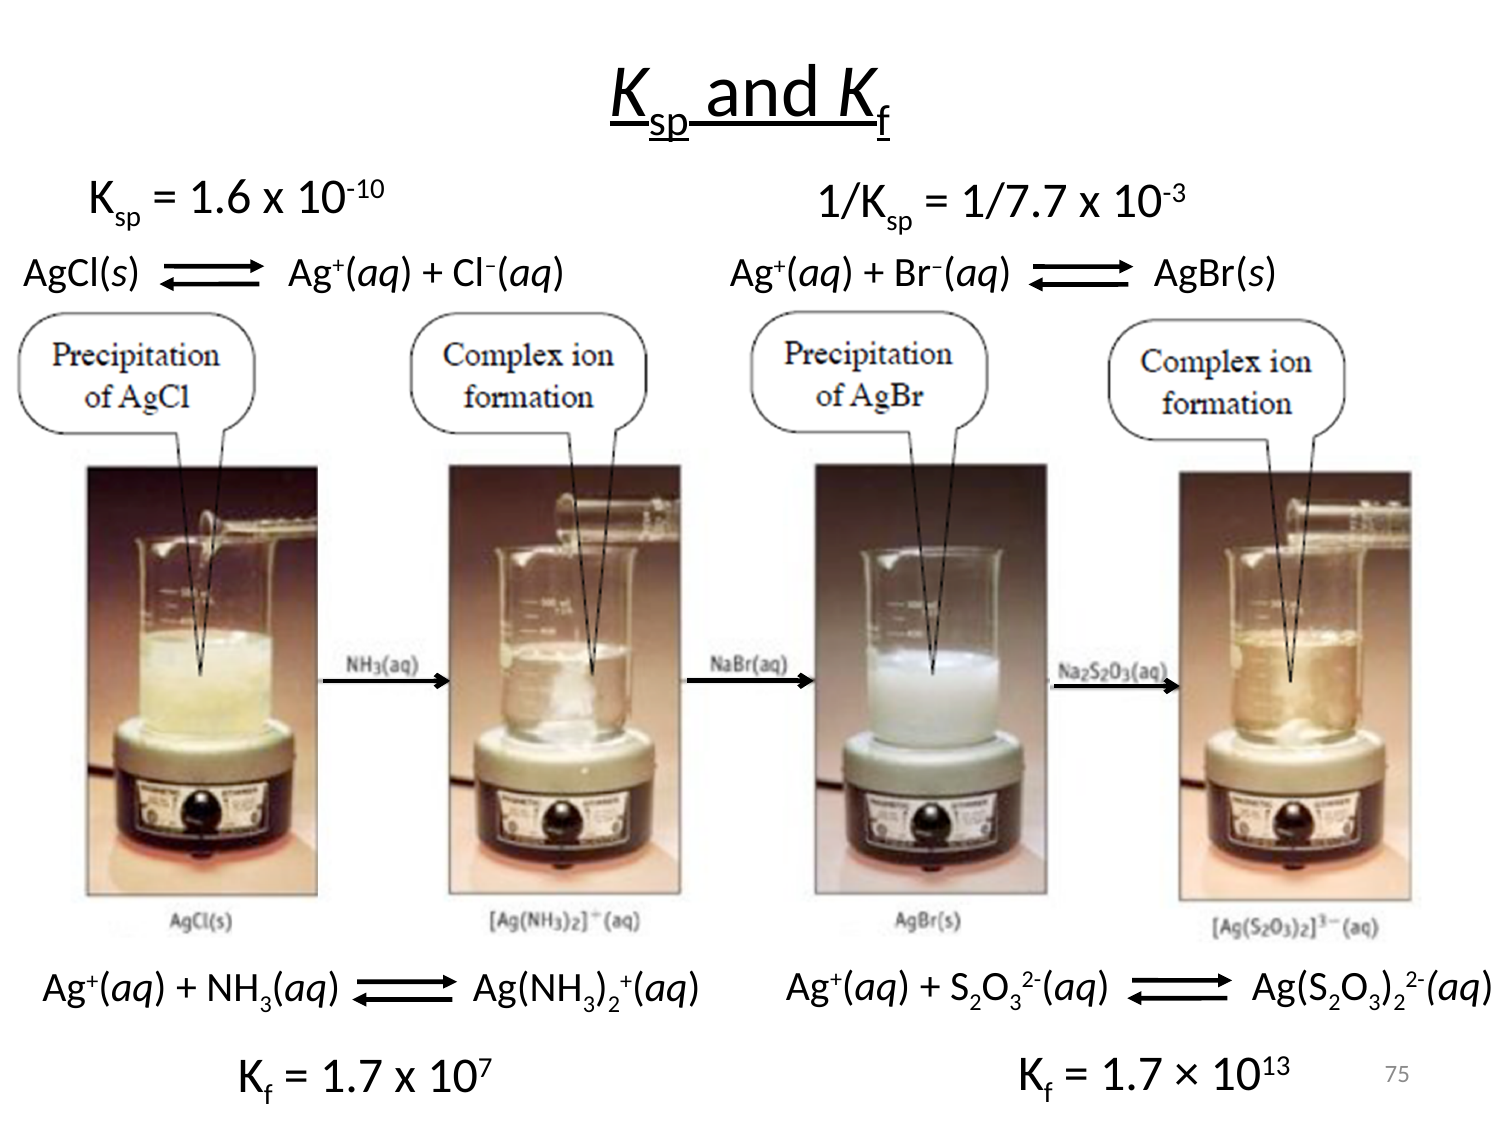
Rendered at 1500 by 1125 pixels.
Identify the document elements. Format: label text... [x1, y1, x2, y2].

text_box Kf = 1.7 × 1013 [1003, 1032, 1306, 1116]
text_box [0, 236, 620, 303]
picture [9, 304, 1422, 947]
text_box 1/Ksp = 1/7.7 x 10-3 [800, 160, 1202, 235]
text_box Kf = 1.7 x 107 [223, 1034, 508, 1118]
slide_number 75 [1074, 1042, 1425, 1103]
text_box Ksp and Kf [238, 0, 1261, 187]
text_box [14, 952, 729, 1019]
text_box Ksp = 1.6 x 10-10 [73, 156, 400, 235]
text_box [678, 237, 1329, 304]
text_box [736, 950, 1500, 1018]
